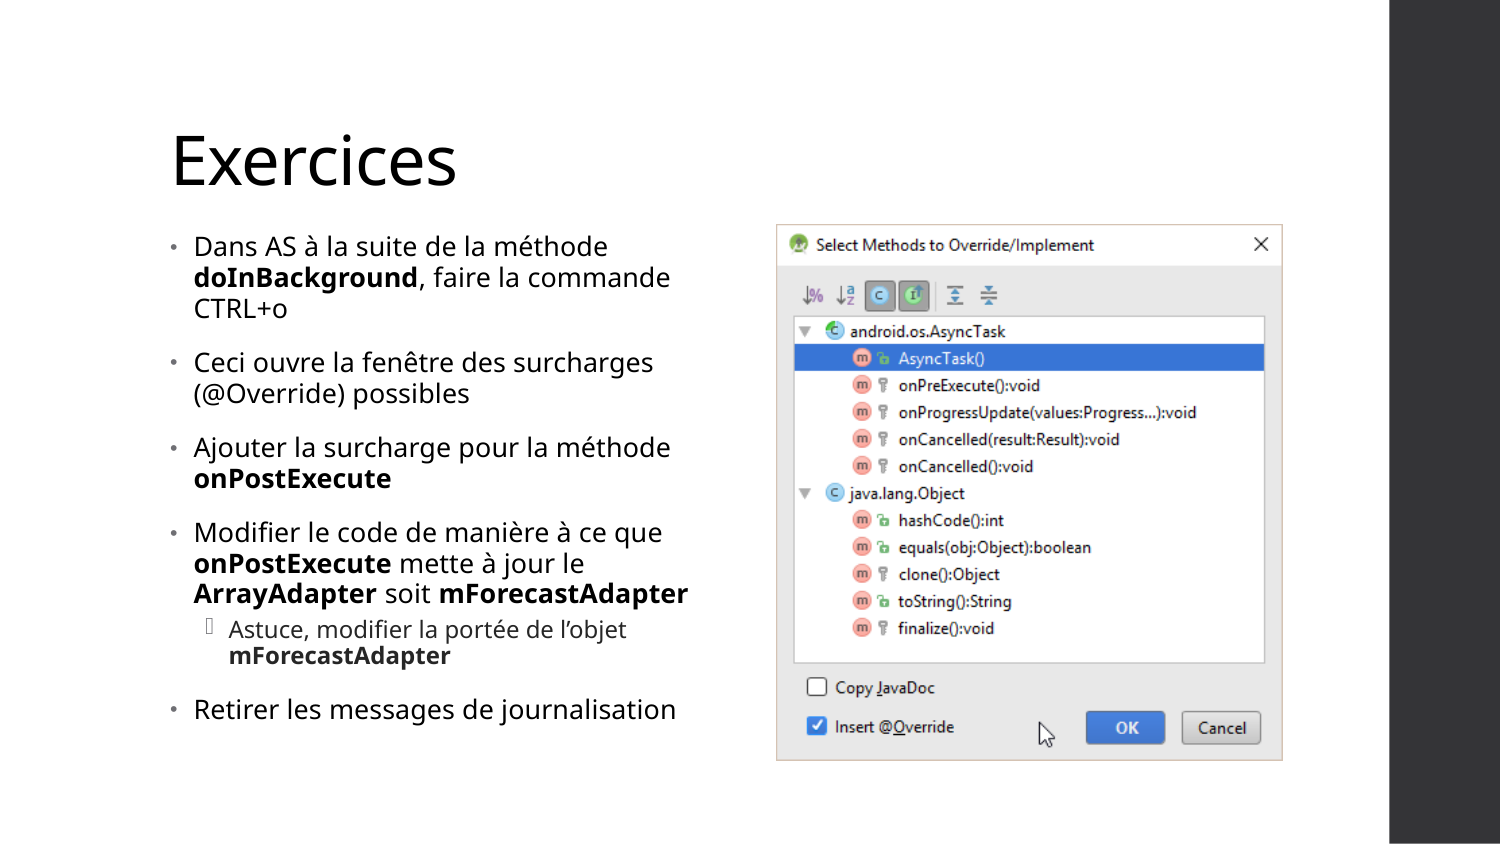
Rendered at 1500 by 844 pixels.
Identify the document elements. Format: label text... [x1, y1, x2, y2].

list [776, 224, 1283, 761]
title Exercices [155, 45, 1348, 209]
list Dans AS à la suite de la méthode doInBackground, faire la commande CTRL+o Ceci ouvre la fenêtre des surcharges (@Override) possibles Ajouter la surcharge pour la méthode onPostExecute Modifier le code de manière à ce que onPostExecute mette à jour le ArrayAdapter soit mForecastAdapter Astuce, modifier la portée de l’objet mForecastAdapter Retirer les messages de journalisation [155, 225, 707, 761]
